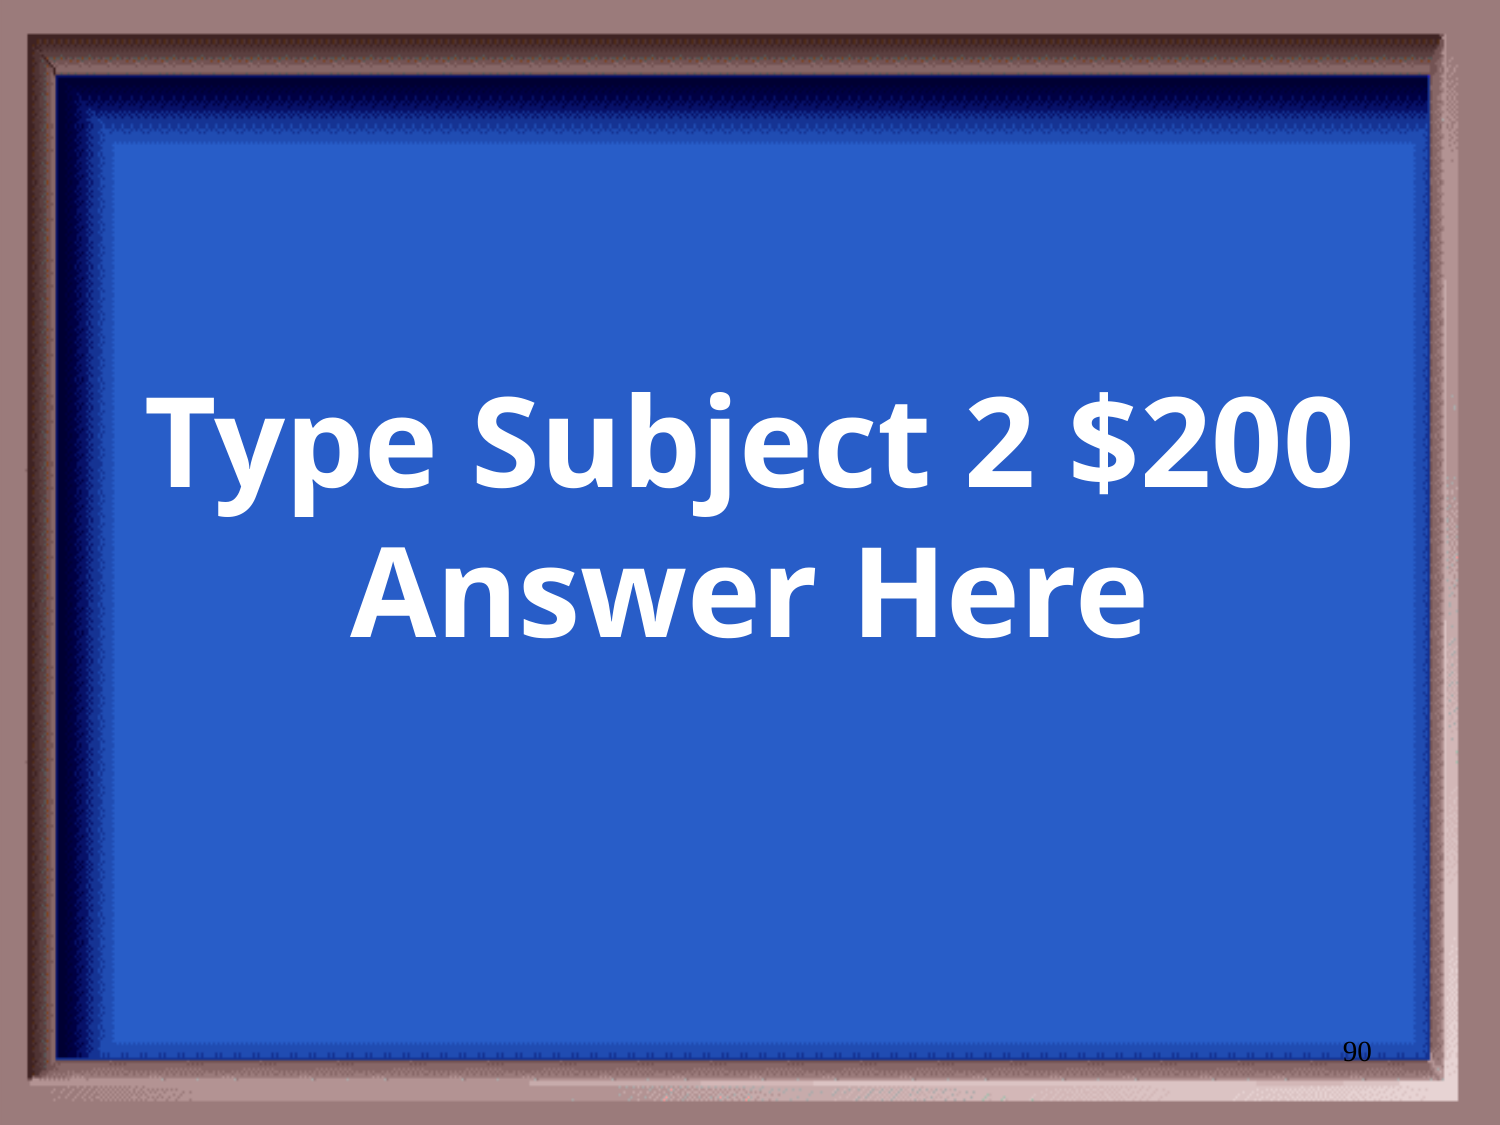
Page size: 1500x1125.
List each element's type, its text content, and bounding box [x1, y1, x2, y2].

picture [0, 0, 1500, 1125]
slide_number 90 [1074, 1025, 1388, 1100]
title Type Subject 2 $200 Answer Here [112, 249, 1388, 775]
